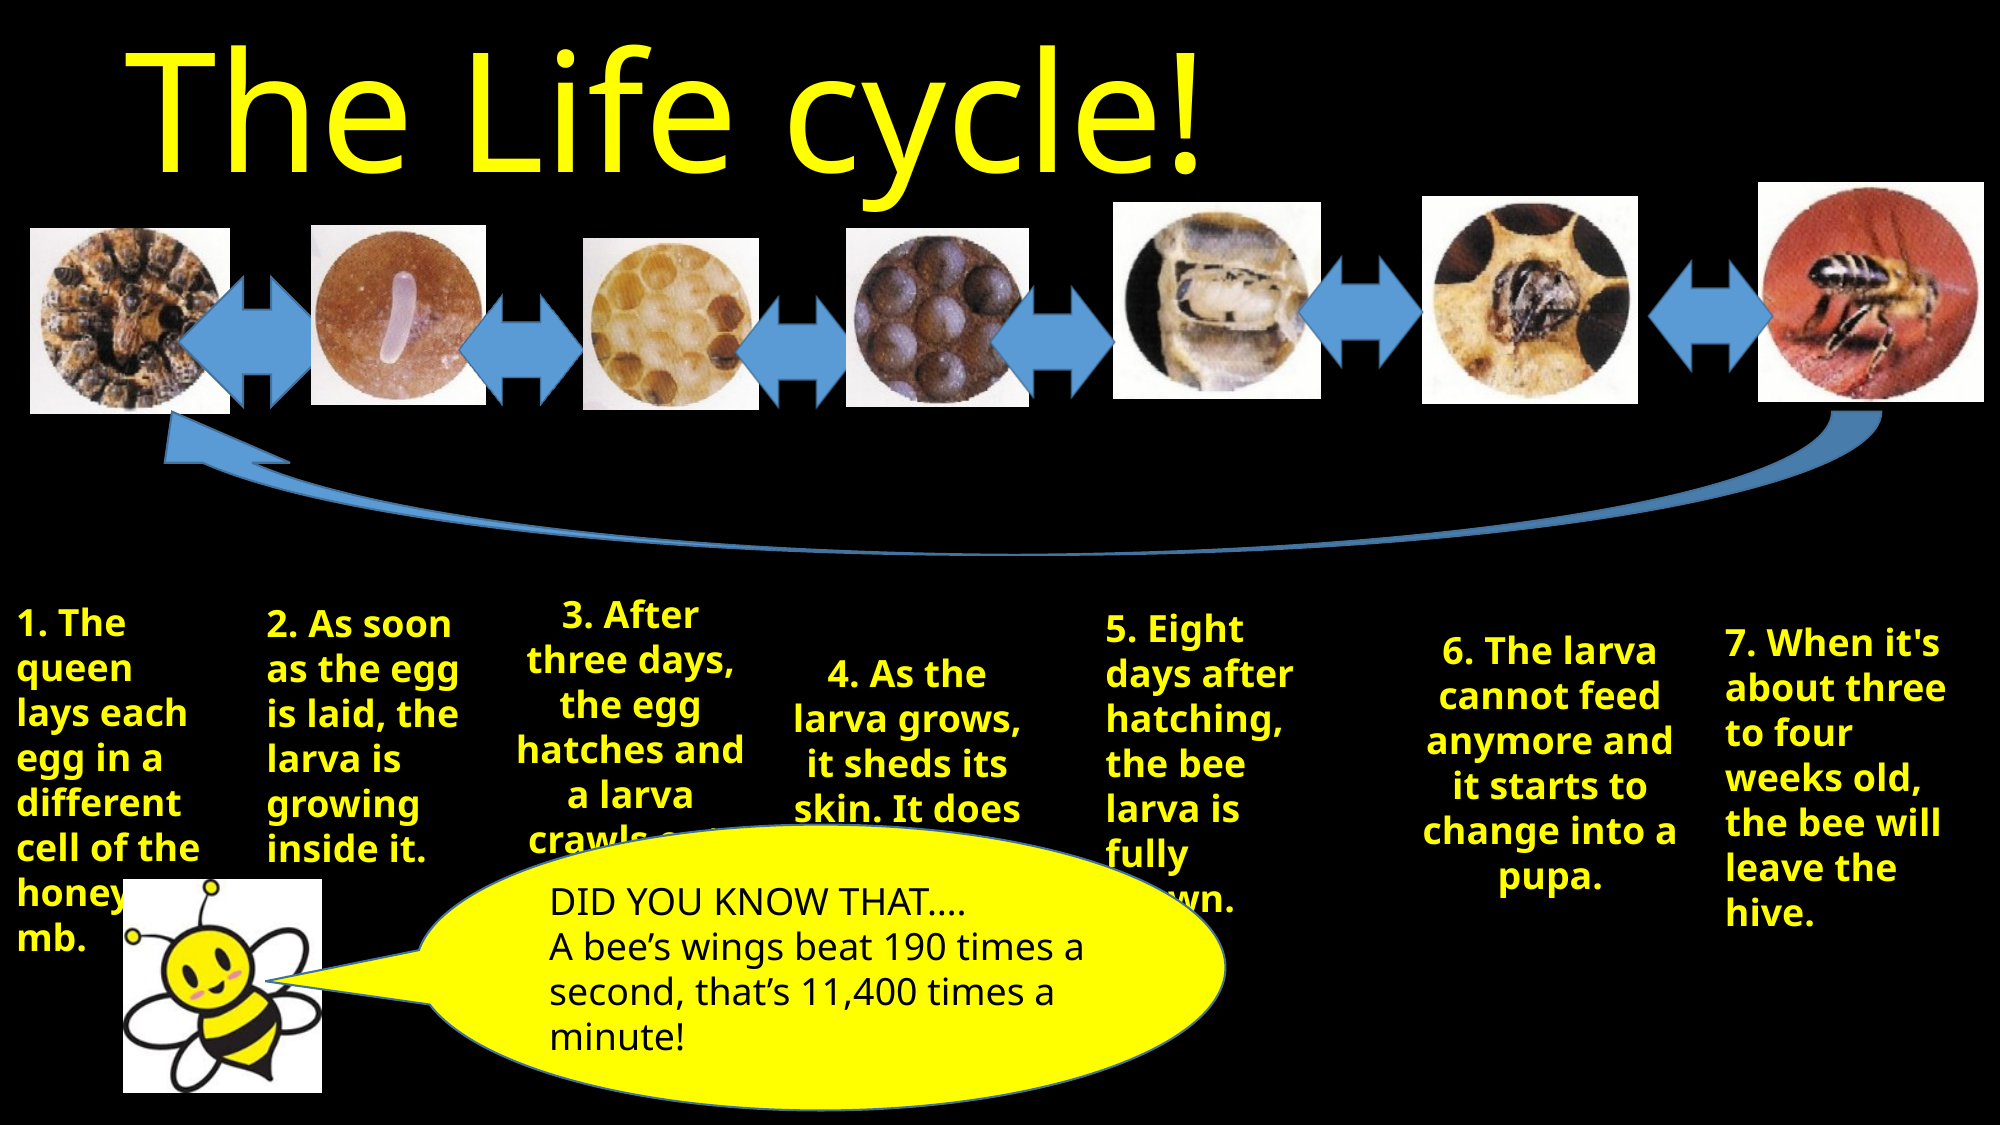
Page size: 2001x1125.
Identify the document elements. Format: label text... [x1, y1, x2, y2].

picture [1646, 182, 1984, 402]
text_box 6. The larva cannot feed anymore and it starts to change into a pupa. [1405, 619, 1695, 905]
picture [311, 196, 1638, 410]
text_box 2. As soon as the egg is laid, the larva is growing inside it. [251, 592, 493, 878]
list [30, 228, 230, 414]
text_box 4. As the larva grows, it sheds its skin. It does this five times. [769, 642, 1046, 847]
text_box [230, 274, 311, 410]
title The Life cycle! [109, 10, 1835, 228]
text_box 3. After three days, the egg hatches and a larva crawls out. [492, 584, 770, 869]
text_box [163, 410, 1883, 556]
picture [123, 879, 322, 1093]
text_box DID YOU KNOW THAT…. A bee’s wings beat 190 times a second, that’s 11,400 times a minute! [322, 823, 1227, 1112]
text_box 1. The queen lays each egg in a different cell of the honeycomb. [1, 546, 223, 967]
text_box 7. When it's about three to four weeks old, the bee will leave the hive. [1710, 612, 1968, 987]
text_box 5. Eight days after hatching, the bee larva is fully grown. [1090, 597, 1324, 928]
